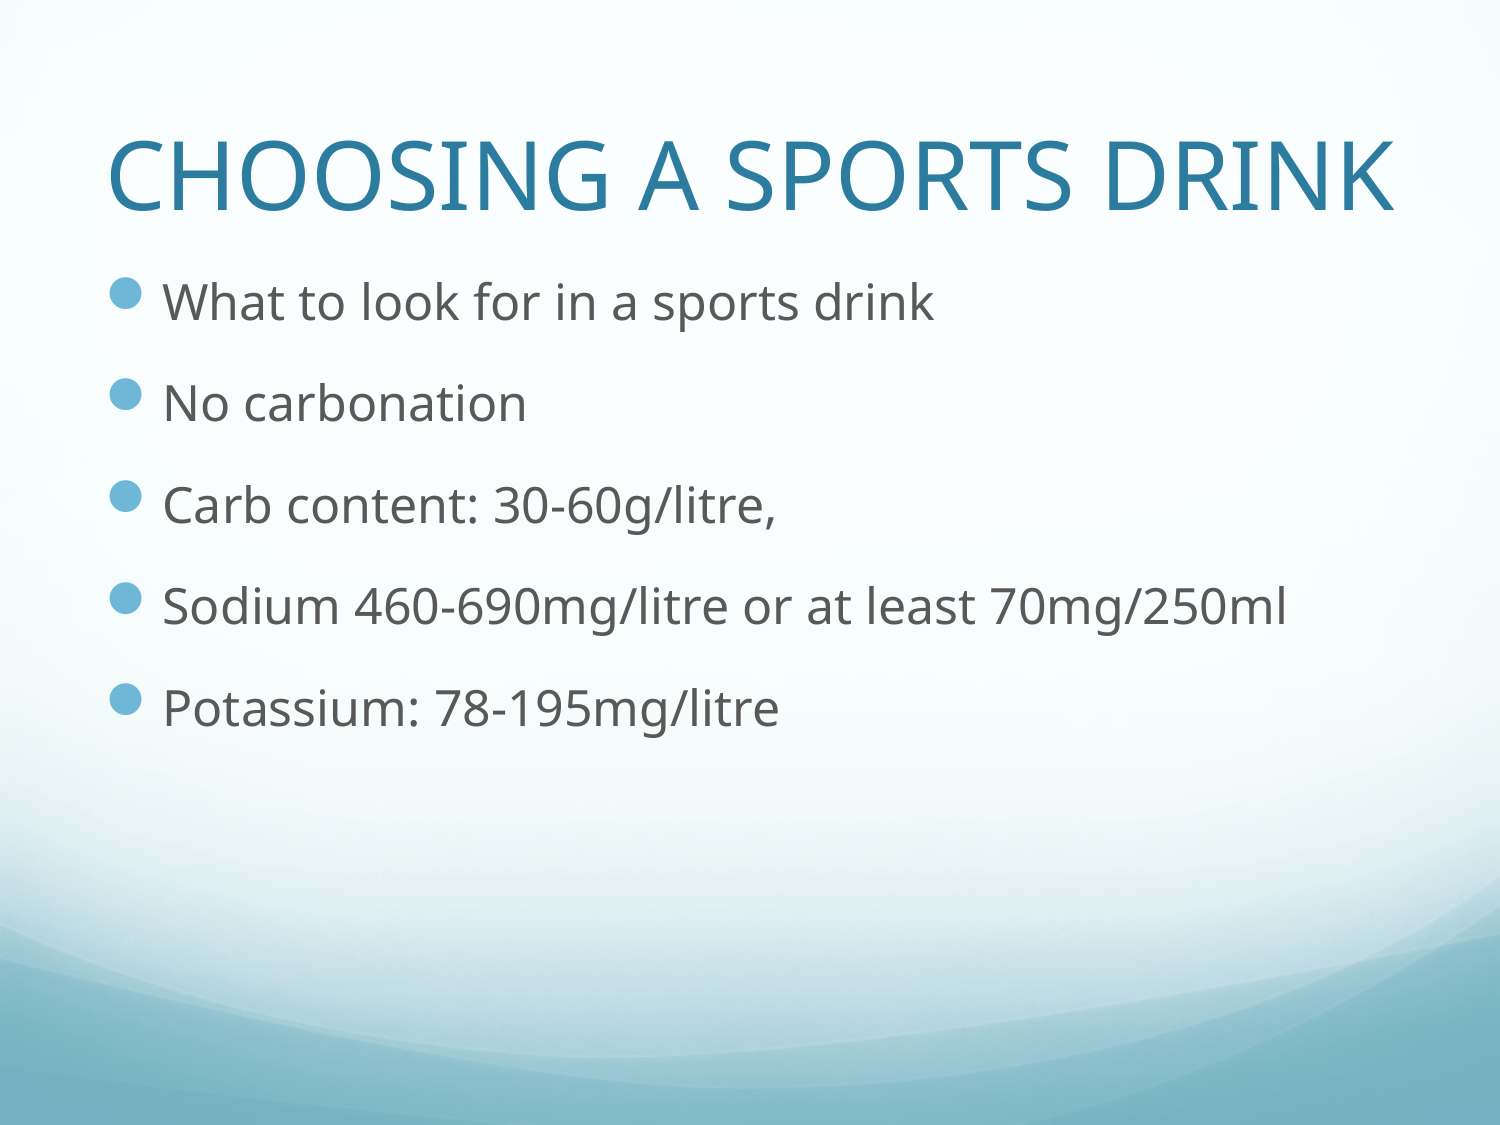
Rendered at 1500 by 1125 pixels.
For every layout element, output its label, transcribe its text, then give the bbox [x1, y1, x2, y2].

title CHOOSING A SPORTS DRINK [90, 17, 1410, 237]
list What to look for in a sports drink No carbonation Carb content: 30-60g/litre, Sodium 460-690mg/litre or at least 70mg/250ml Potassium: 78-195mg/litre [90, 262, 1410, 975]
